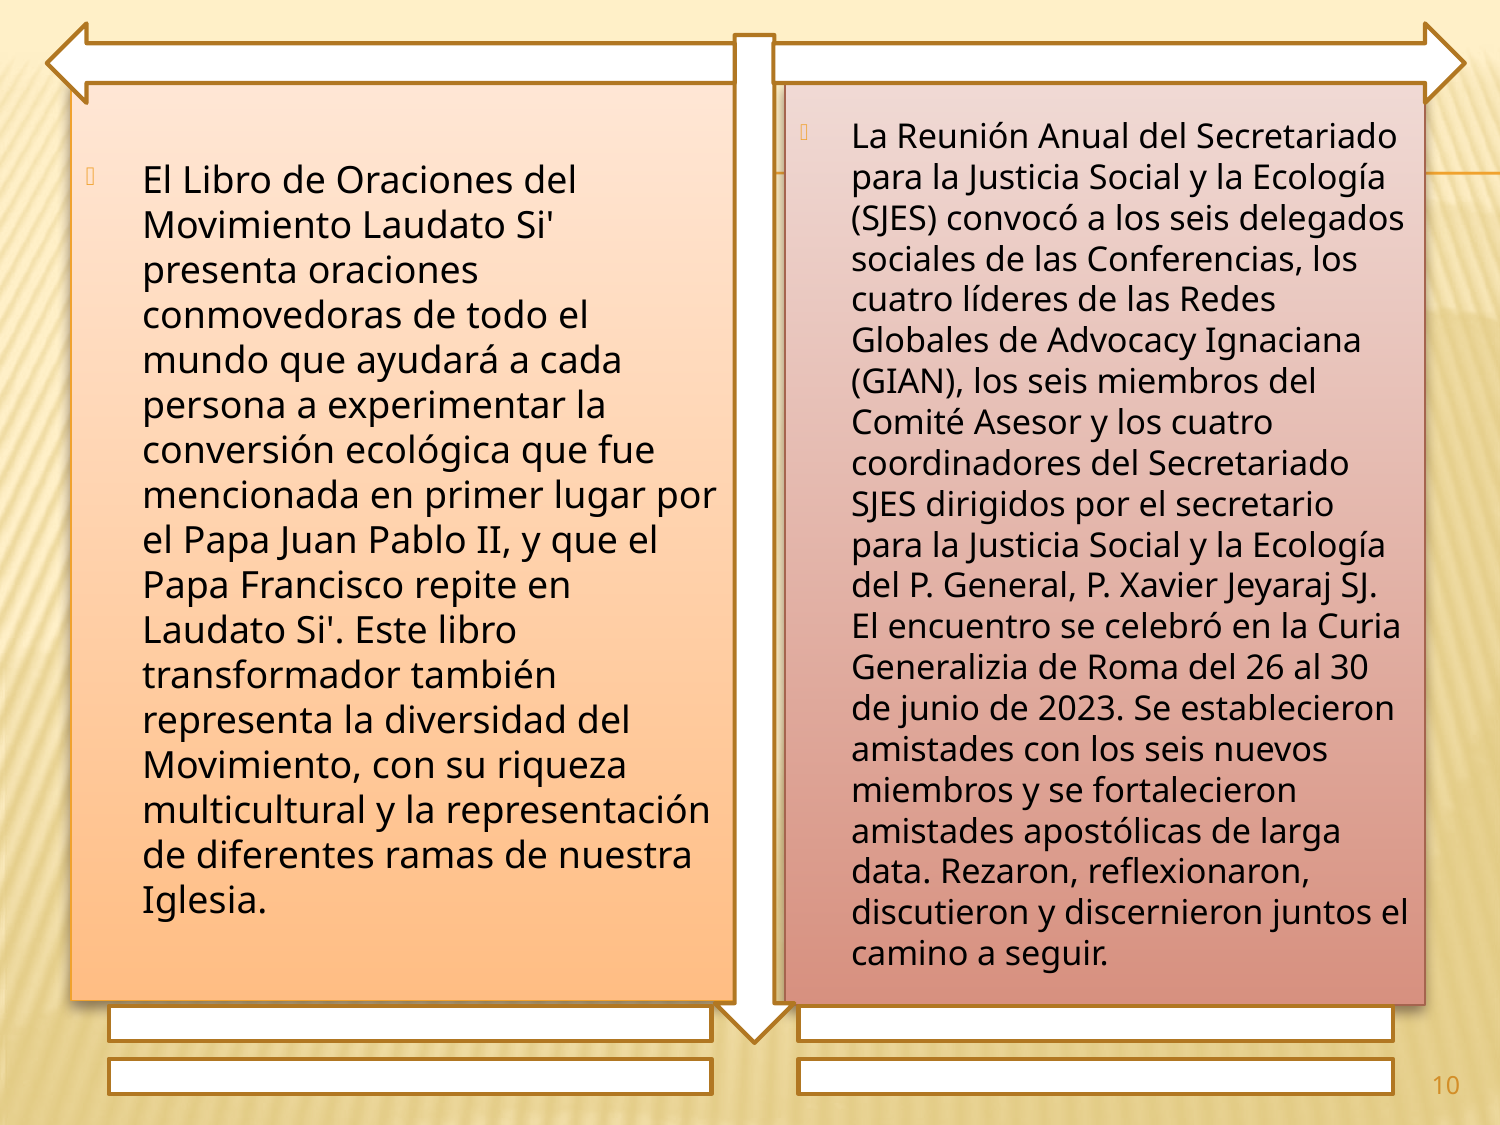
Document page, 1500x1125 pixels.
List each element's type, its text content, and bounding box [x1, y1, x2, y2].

list La Reunión Anual del Secretariado para la Justicia Social y la Ecología (SJES) convocó a los seis delegados sociales de las Conferencias, los cuatro líderes de las Redes Globales de Advocacy Ignaciana (GIAN), los seis miembros del Comité Asesor y los cuatro coordinadores del Secretariado SJES dirigidos por el secretario para la Justicia Social y la Ecología del P. General, P. Xavier Jeyaraj SJ. El encuentro se celebró en la Curia Generalizia de Roma del 26 al 30 de junio de 2023. Se establecieron amistades con los seis nuevos miembros y se fortalecieron amistades apostólicas de larga data. Rezaron, reflexionaron, discutieron y discernieron juntos el camino a seguir. [784, 86, 1426, 1006]
list El Libro de Oraciones del Movimiento Laudato Si' presenta oraciones conmovedoras de todo el mundo que ayudará a cada persona a experimentar la conversión ecológica que fue mencionada en primer lugar por el Papa Juan Pablo II, y que el Papa Francisco repite en Laudato Si'. Este libro transformador también representa la diversidad del Movimiento, con su riqueza multicultural y la representación de diferentes ramas de nuestra Iglesia. [70, 86, 732, 1001]
text_box [796, 1004, 1395, 1043]
text_box [44, 21, 737, 105]
text_box [712, 32, 797, 1046]
text_box [771, 21, 1467, 105]
text_box [107, 1057, 714, 1096]
slide_number 10 [1350, 1062, 1475, 1103]
text_box [107, 1004, 714, 1043]
text_box [796, 1057, 1395, 1096]
